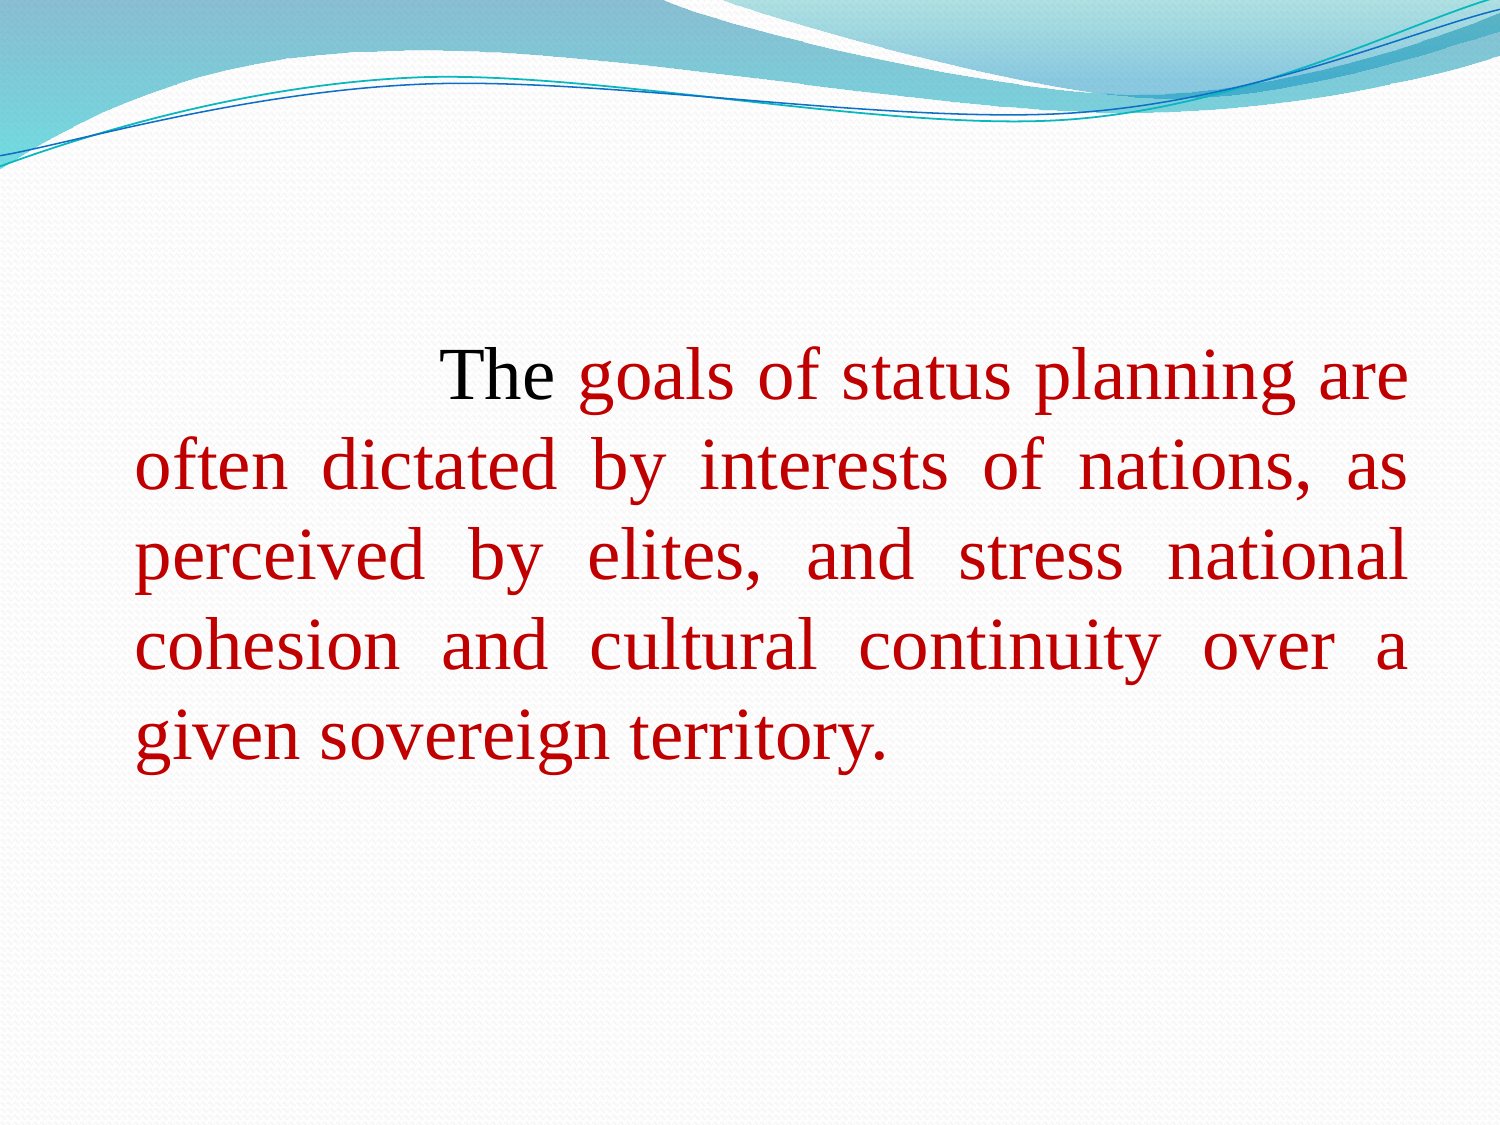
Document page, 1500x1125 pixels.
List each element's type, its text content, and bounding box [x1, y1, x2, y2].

list The goals of status planning are often dictated by interests of nations, as perceived by elites, and stress national cohesion and cultural continuity over a given sovereign territory. [75, 317, 1425, 1038]
